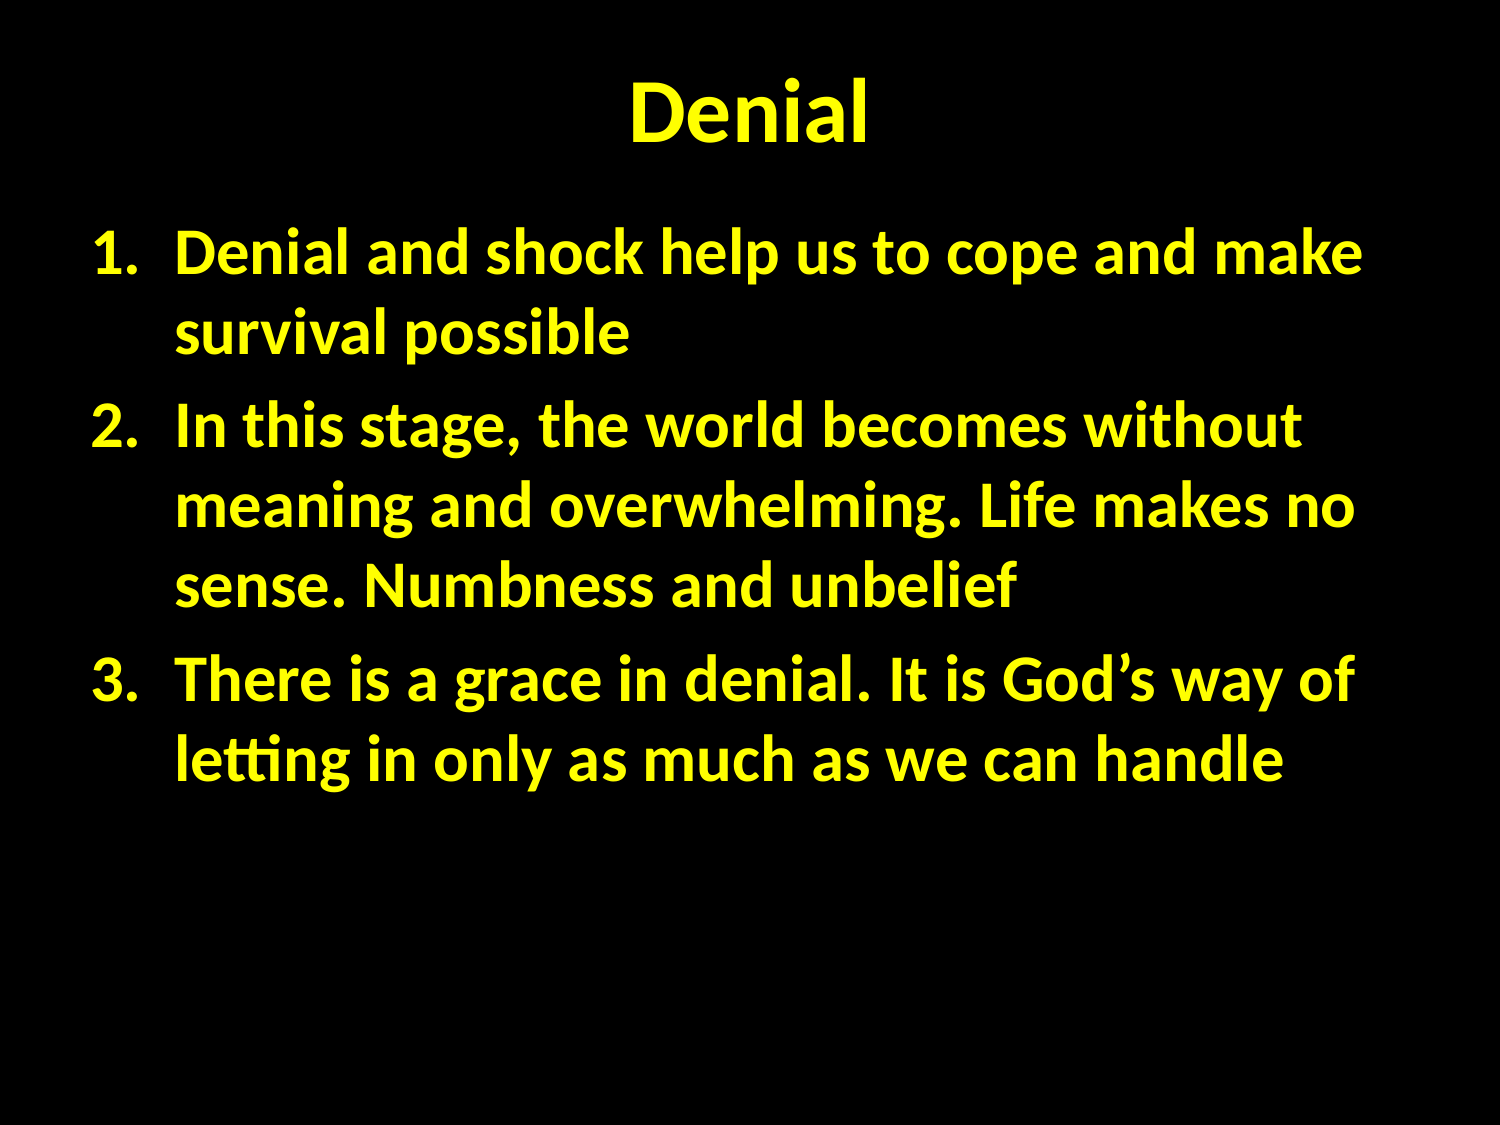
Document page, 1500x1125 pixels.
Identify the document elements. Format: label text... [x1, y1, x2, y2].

title Denial [75, 24, 1425, 188]
list Denial and shock help us to cope and make survival possible In this stage, the world becomes without meaning and overwhelming. Life makes no sense. Numbness and unbelief There is a grace in denial. It is God’s way of letting in only as much as we can handle [75, 200, 1425, 1005]
